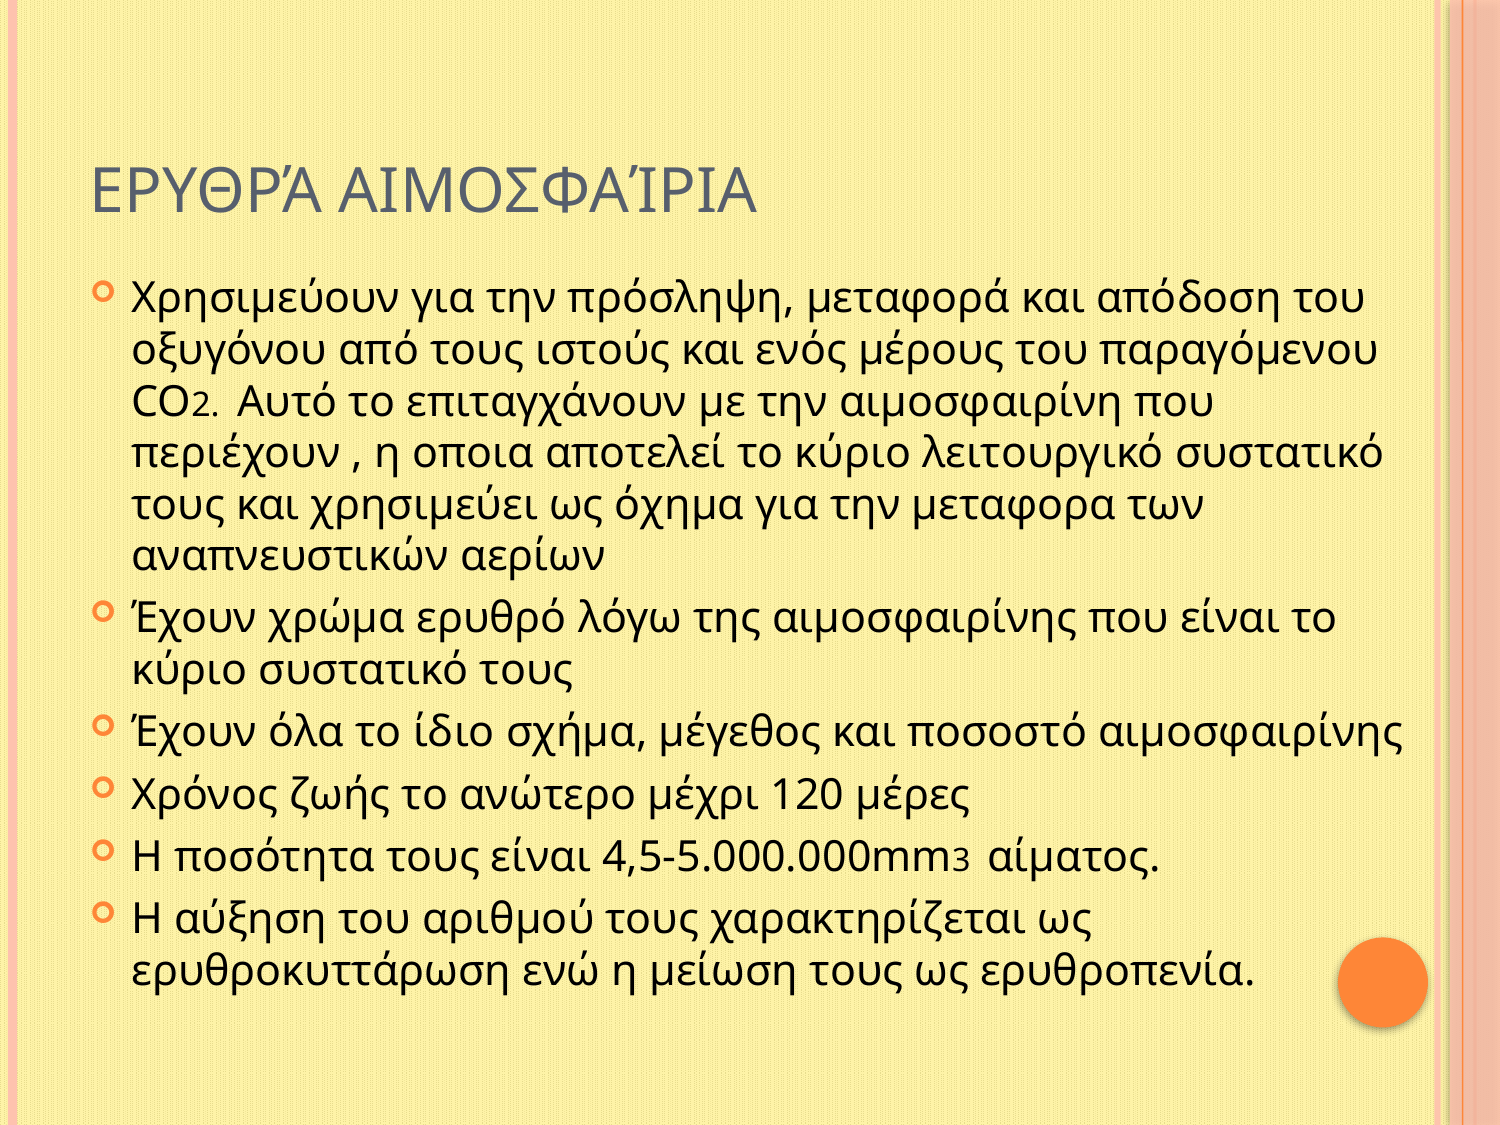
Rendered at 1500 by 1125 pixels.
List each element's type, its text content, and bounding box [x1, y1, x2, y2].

title Ερυθρά αιμοσφαίρια [75, 45, 1300, 233]
list Χρησιμεύουν για την πρόσληψη, μεταφορά και απόδοση του οξυγόνου από τους ιστούς και ενός μέρους του παραγόμενου CO2. Αυτό το επιταγχάνουν με την αιμοσφαιρίνη που περιέχουν , η οποια αποτελεί το κύριο λειτουργικό συστατικό τους και χρησιμεύει ως όχημα για την μεταφορα των αναπνευστικών αερίων Έχουν χρώμα ερυθρό λόγω της αιμοσφαιρίνης που είναι το κύριο συστατικό τους Έχουν όλα το ίδιο σχήμα, μέγεθος και ποσοστό αιμοσφαιρίνης Χρόνος ζωής το ανώτερο μέχρι 120 μέρες Η ποσότητα τους είναι 4,5-5.000.000mm3 αίματος. Η αύξηση του αριθμού τους χαρακτηρίζεται ως ερυθροκυττάρωση ενώ η μείωση τους ως ερυθροπενία. [75, 262, 1425, 1059]
